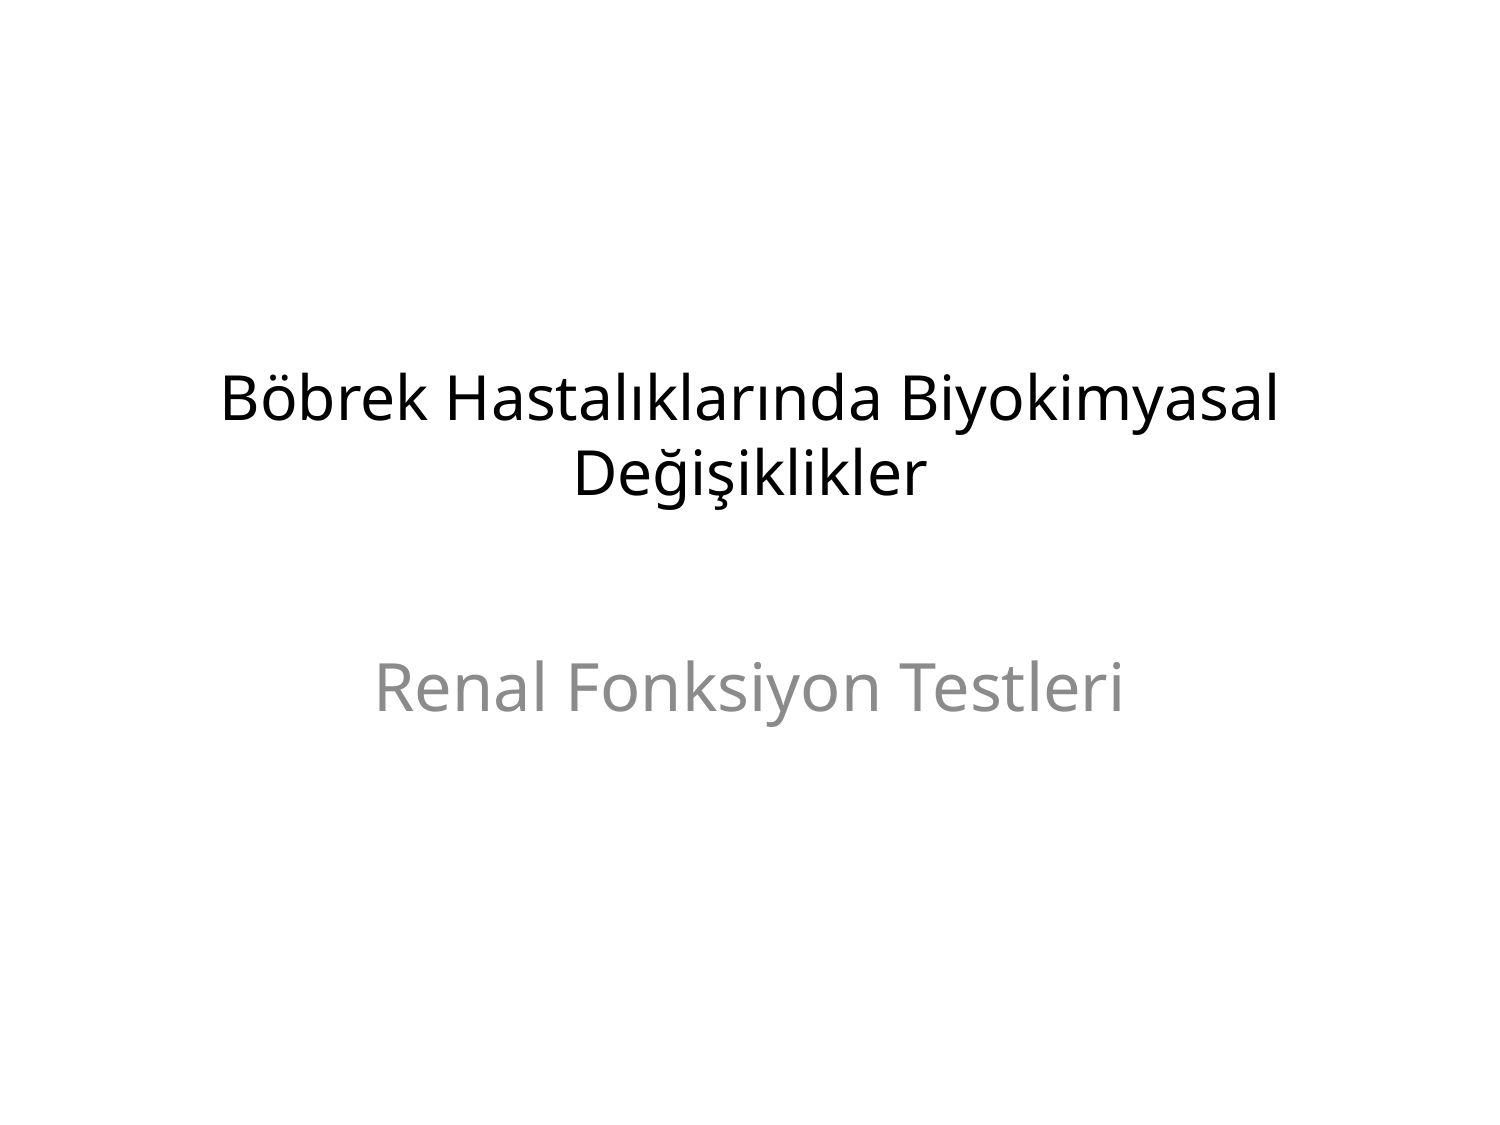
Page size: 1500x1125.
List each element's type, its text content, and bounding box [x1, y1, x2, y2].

title Böbrek Hastalıklarında Biyokimyasal Değişiklikler [112, 349, 1388, 591]
subtitle Renal Fonksiyon Testleri [225, 637, 1275, 925]
